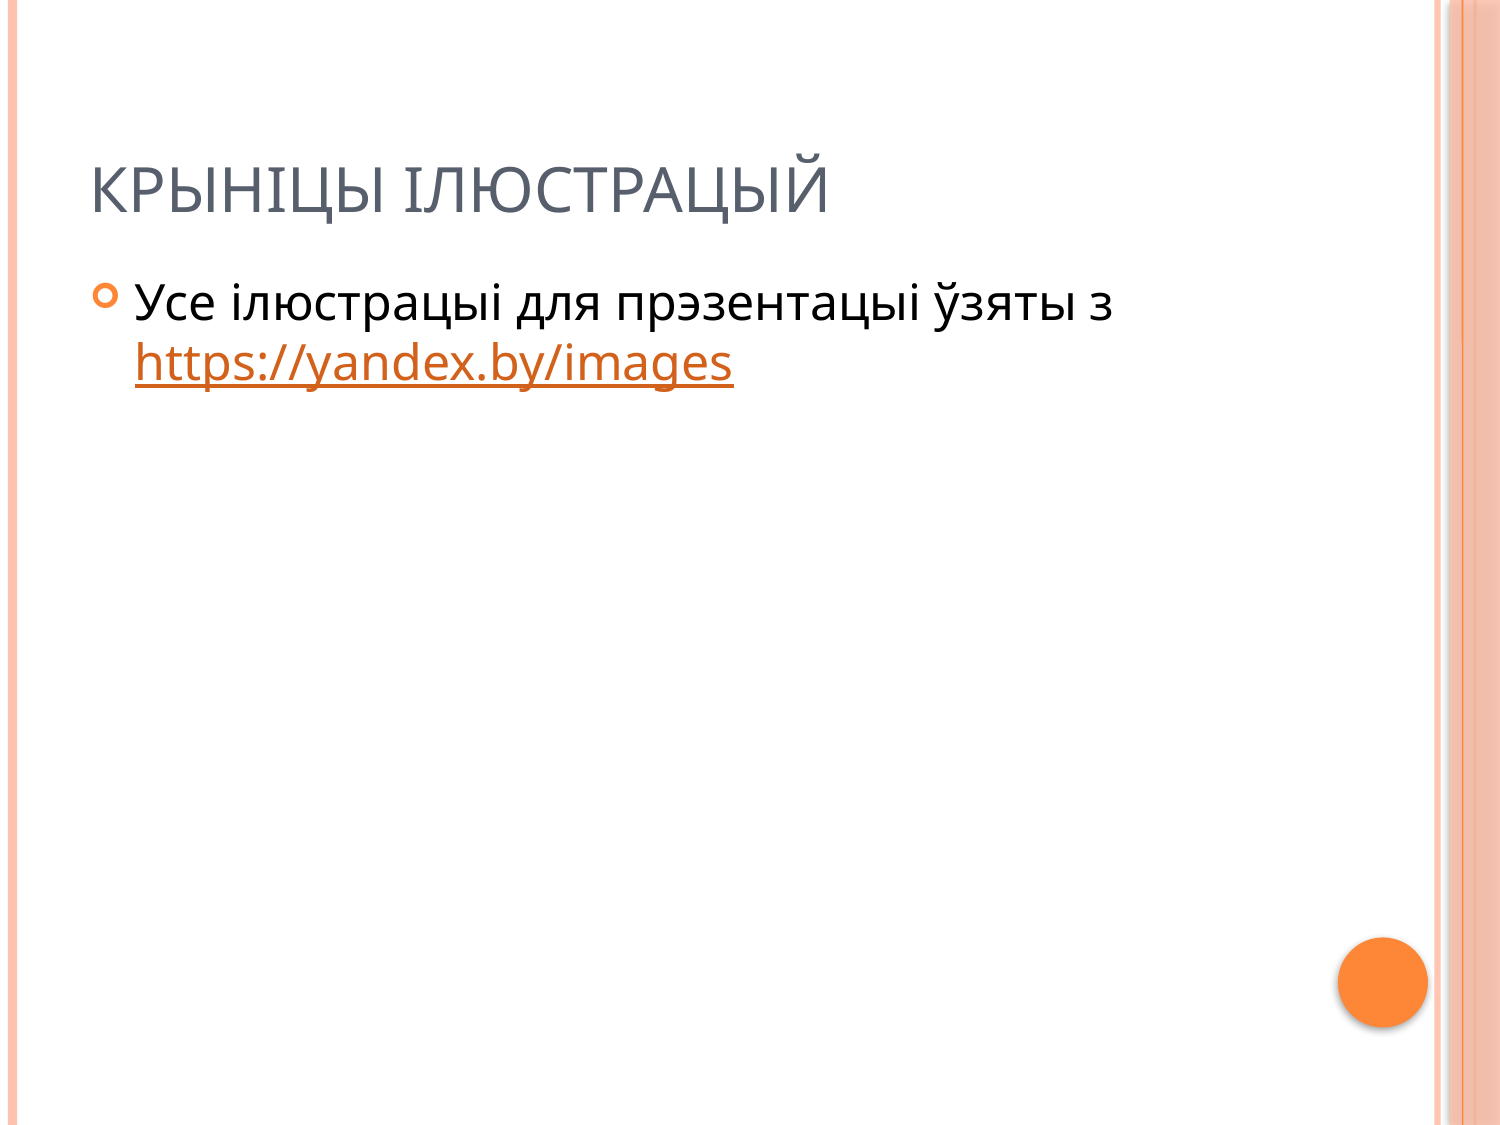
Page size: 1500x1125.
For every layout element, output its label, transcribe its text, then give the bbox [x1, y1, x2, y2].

title Крыніцы ілюстрацый [75, 45, 1300, 233]
list Усе ілюстрацыі для прэзентацыі ўзяты з https://yandex.by/images [75, 262, 1300, 1062]
